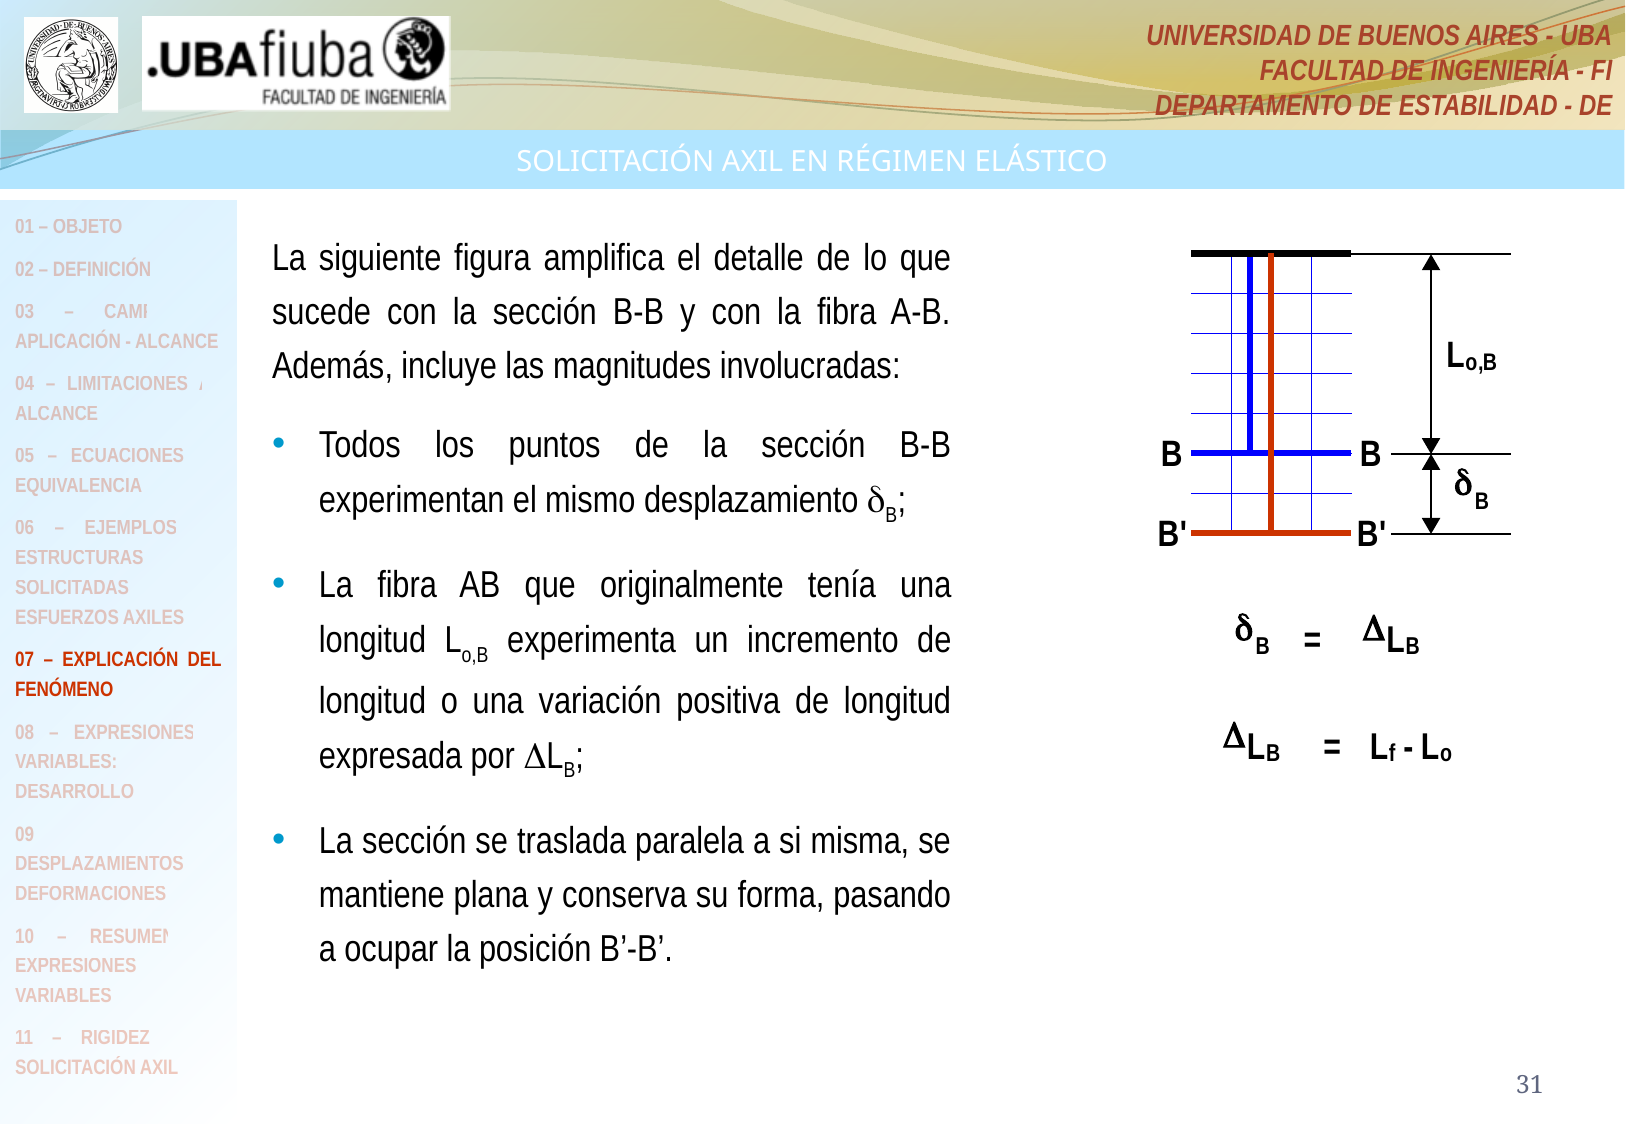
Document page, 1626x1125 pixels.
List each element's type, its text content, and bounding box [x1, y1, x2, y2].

text_box La siguiente figura amplifica el detalle de lo que sucede con la sección B-B y con la fibra A-B. Además, incluye las magnitudes involucradas: Todos los puntos de la sección B-B experimentan el mismo desplazamiento dB; La fibra AB que originalmente tenía una longitud Lo,B experimenta un incremento de longitud o una variación positiva de longitud expresada por DLB; La sección se traslada paralela a si misma, se mantiene plana y conserva su forma, pasando a ocupar la posición B’-B’. [257, 216, 966, 1056]
picture [23, 17, 119, 113]
text_box UNIVERSIDAD DE BUENOS AIRES - UBA FACULTAD DE INGENIERÍA - FI DEPARTAMENTO DE ESTABILIDAD - DE [0, 0, 1625, 130]
text_box SOLICITACIÓN AXIL EN RÉGIMEN ELÁSTICO [1204, 599, 1457, 692]
list [237, 200, 1625, 1124]
text_box SOLICITACIÓN AXIL EN RÉGIMEN ELÁSTICO [1184, 707, 1479, 800]
slide_number 53 [1187, 712, 1476, 797]
picture [1190, 704, 1473, 789]
picture [1151, 213, 1512, 575]
slide_number 43 [135, 18, 454, 124]
slide_number 43 [17, 19, 124, 125]
slide_number 31 [1408, 1042, 1544, 1103]
picture [141, 16, 451, 113]
text_box 01 – OBJETO 02 – DEFINICIÓN 03 – CAMPO DE APLICACIÓN - ALCANCE 04 – LIMITACIONES AL ALCANCE 05 – ECUACIONES DE EQUIVALENCIA 06 – EJEMPLOS DE ESTRUCTURAS SOLICITADAS A ESFUERZOS AXILES 07 – EXPLICACIÓN DEL FENÓMENO 08 – EXPRESIONES Y VARIABLES: DESARROLLO 09 – DESPLAZAMIENTOS Y DEFORMACIONES 10 – RESUMEN DE EXPRESIONES Y VARIABLES 11 – RIGIDEZ A LA SOLICITACIÓN AXIL [0, 200, 237, 1124]
picture [1210, 597, 1453, 681]
text_box SOLICITACIÓN AXIL EN RÉGIMEN ELÁSTICO [0, 130, 1625, 189]
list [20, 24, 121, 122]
slide_number 53 [1207, 604, 1453, 689]
text_box SOLICITACIÓN AXIL EN RÉGIMEN ELÁSTICO [1145, 215, 1516, 587]
